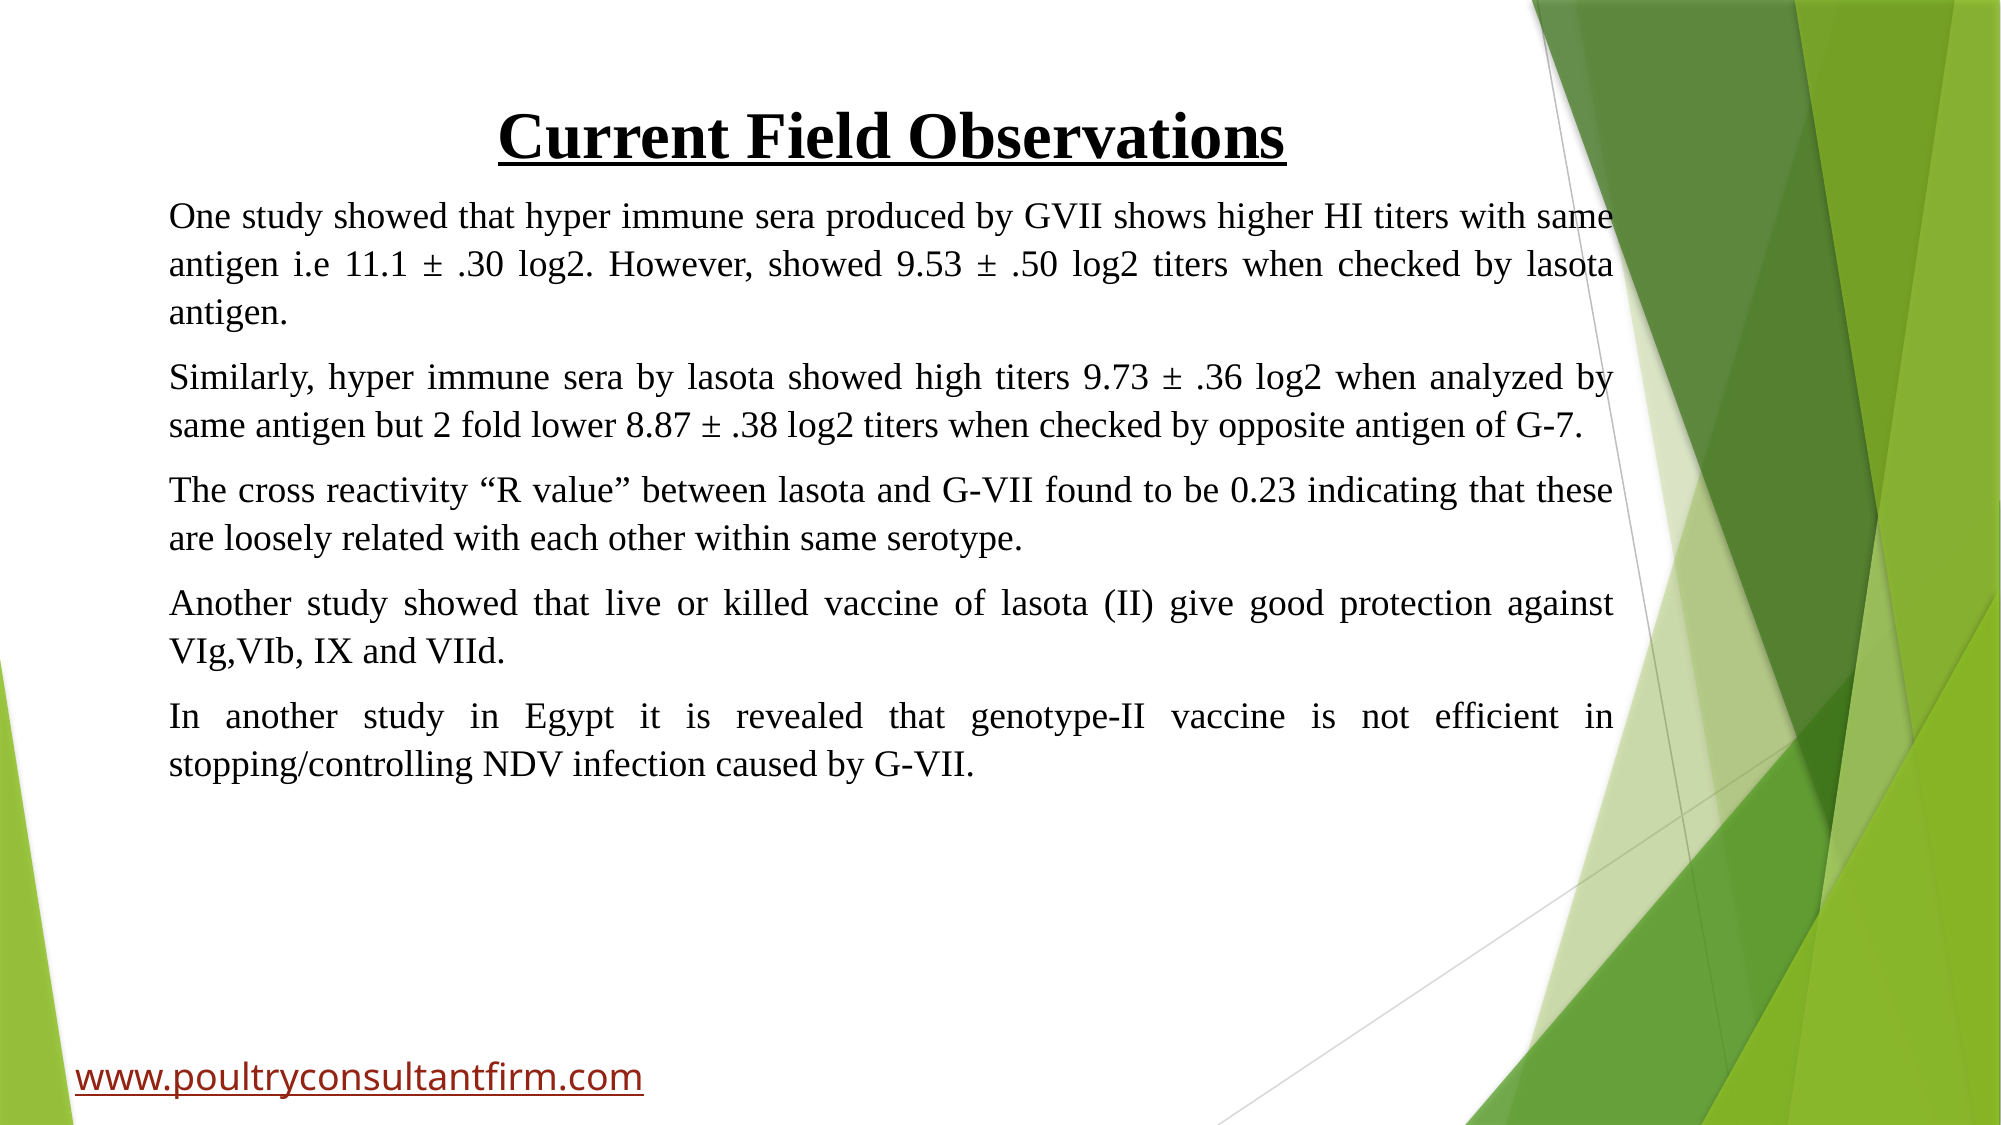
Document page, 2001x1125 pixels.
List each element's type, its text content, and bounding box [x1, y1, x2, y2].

text_box www.poultryconsultantfirm.com [60, 1045, 708, 1106]
text_box Current Field Observations One study showed that hyper immune sera produced by GVII shows higher HI titers with same antigen i.e 11.1 ± .30 log2. However, showed 9.53 ± .50 log2 titers when checked by lasota antigen. Similarly, hyper immune sera by lasota showed high titers 9.73 ± .36 log2 when analyzed by same antigen but 2 fold lower 8.87 ± .38 log2 titers when checked by opposite antigen of G-7. The cross reactivity “R value” between lasota and G-VII found to be 0.23 indicating that these are loosely related with each other within same serotype. Another study showed that live or killed vaccine of lasota (II) give good protection against VIg,VIb, IX and VIId. In another study in Egypt it is revealed that genotype-II vaccine is not efficient in stopping/controlling NDV infection caused by G-VII. [154, 78, 1631, 792]
